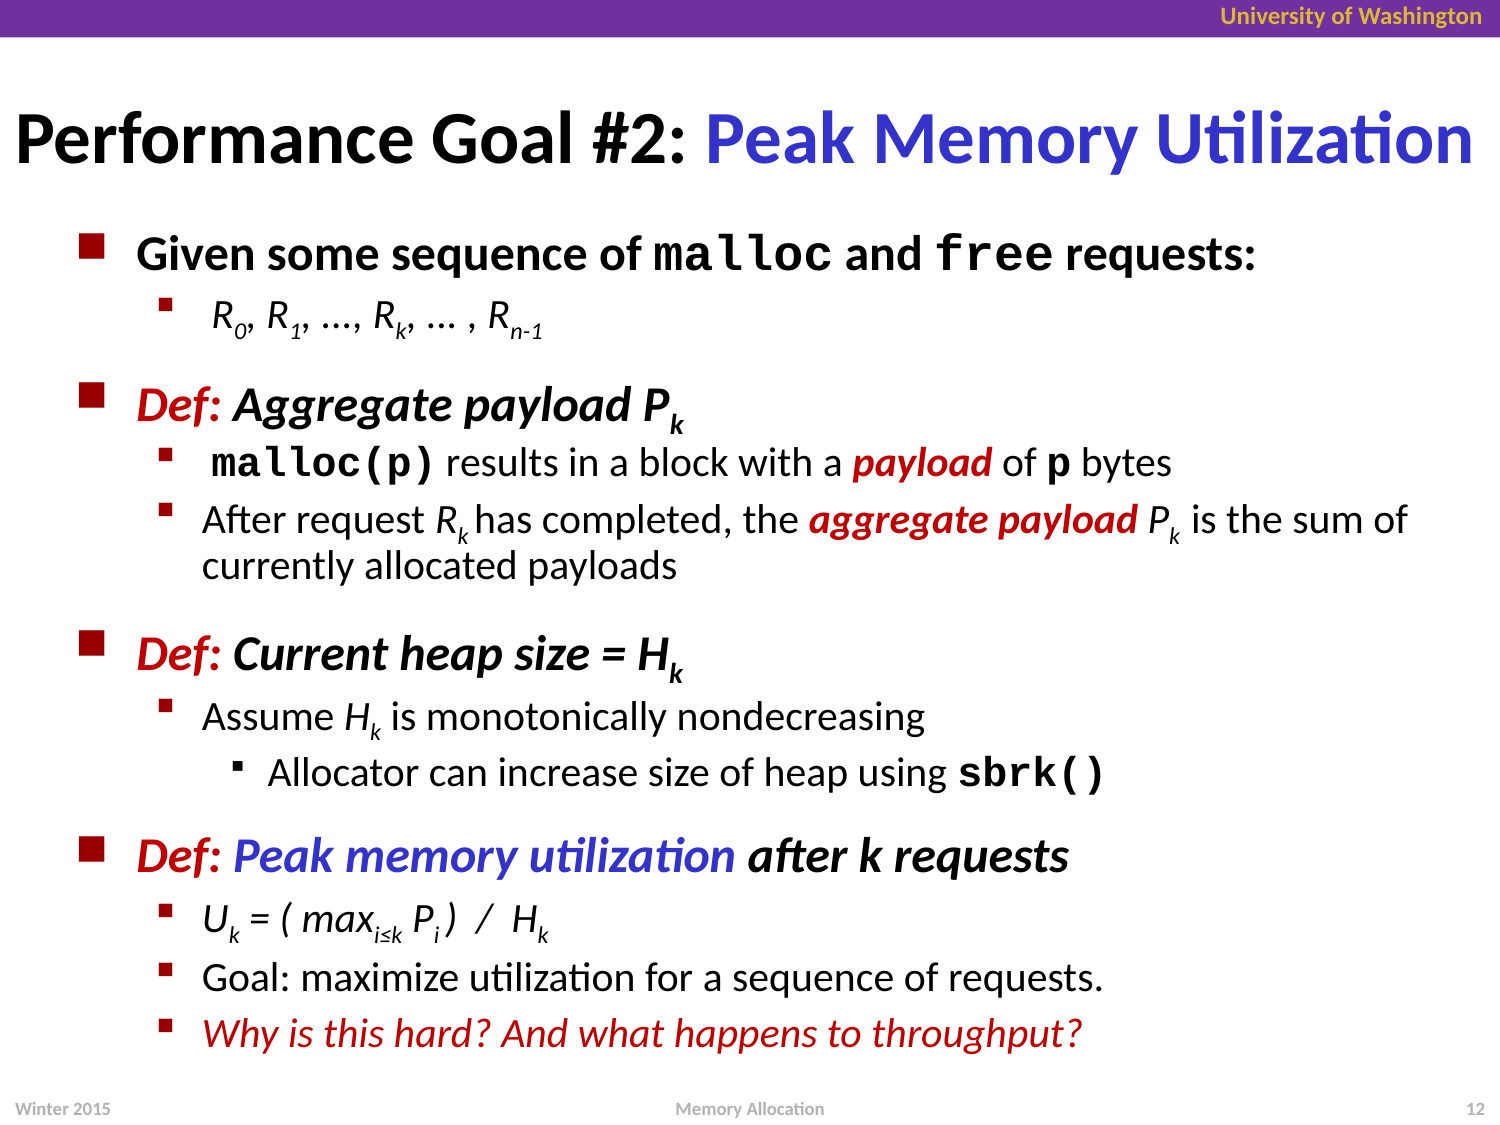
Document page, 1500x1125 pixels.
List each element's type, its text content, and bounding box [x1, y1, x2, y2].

slide_number Winter 2015 [0, 1077, 450, 1125]
slide_number 12 [1400, 1077, 1500, 1125]
title Performance Goal #2: Peak Memory Utilization [0, 71, 1500, 197]
footer Memory Allocation [512, 1077, 988, 1125]
list Given some sequence of malloc and free requests: R0, R1, ..., Rk, ... , Rn-1 Def: Aggregate payload Pk malloc(p) results in a block with a payload of p bytes After request Rk has completed, the aggregate payload Pk is the sum of currently allocated payloads Def: Current heap size = Hk Assume Hk is monotonically nondecreasing Allocator can increase size of heap using sbrk() Def: Peak memory utilization after k requests Uk = ( maxi≤k Pi ) / Hk Goal: maximize utilization for a sequence of requests. Why is this hard? And what happens to throughput? [64, 223, 1438, 1040]
